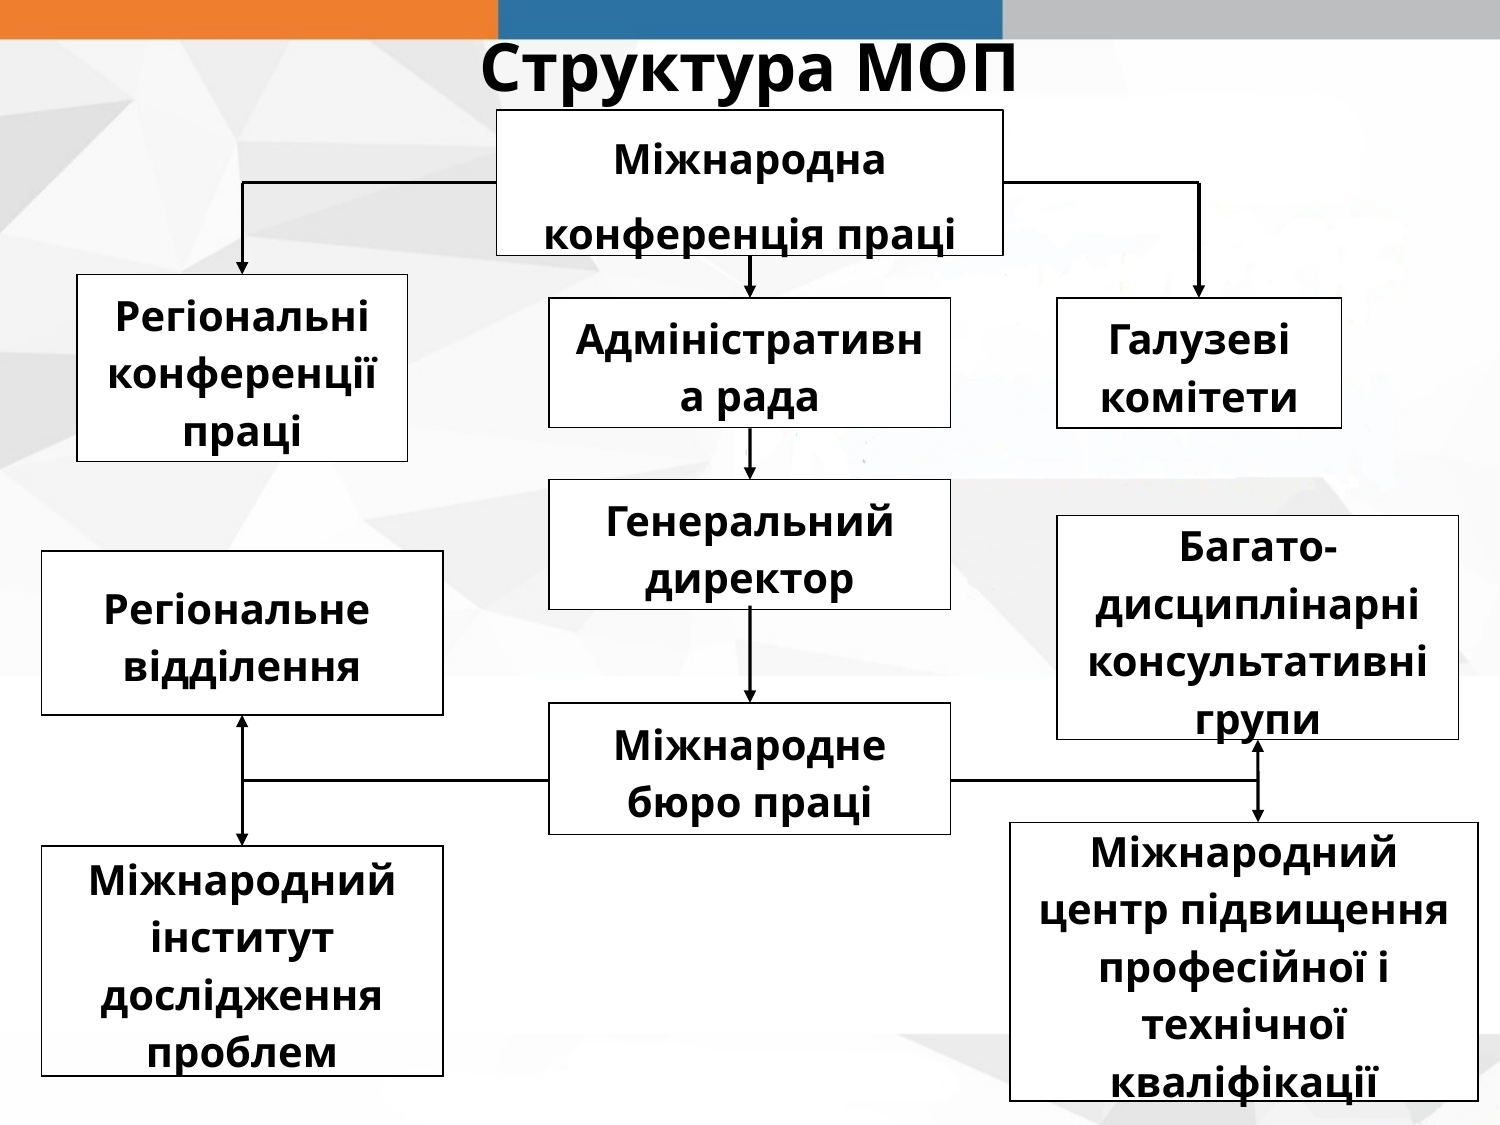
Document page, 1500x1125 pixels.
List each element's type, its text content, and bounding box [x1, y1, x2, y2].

text_box Регіональні конференції праці [76, 274, 408, 462]
text_box Галузеві комітети [1057, 297, 1342, 429]
text_box Багато-дисциплінарні консультативні групи [1056, 515, 1459, 740]
picture [0, 0, 1500, 1125]
text_box Міжнародна конференція праці [495, 108, 1005, 181]
text_box Міжнародне бюро праці [549, 788, 951, 835]
text_box Міжнародне бюро праці [549, 702, 951, 779]
text_box Структура МОП [464, 17, 1036, 113]
text_box Генеральний директор [549, 479, 951, 610]
text_box Міжнародна конференція праці [495, 191, 1005, 257]
text_box Регіональне відділення [41, 550, 443, 715]
text_box Адміністративна рада [549, 297, 951, 428]
text_box Міжнародний центр підвищення професійної і технічної кваліфікації [1009, 822, 1479, 1101]
text_box Міжнародний інститут дослідження проблем [41, 846, 443, 1076]
